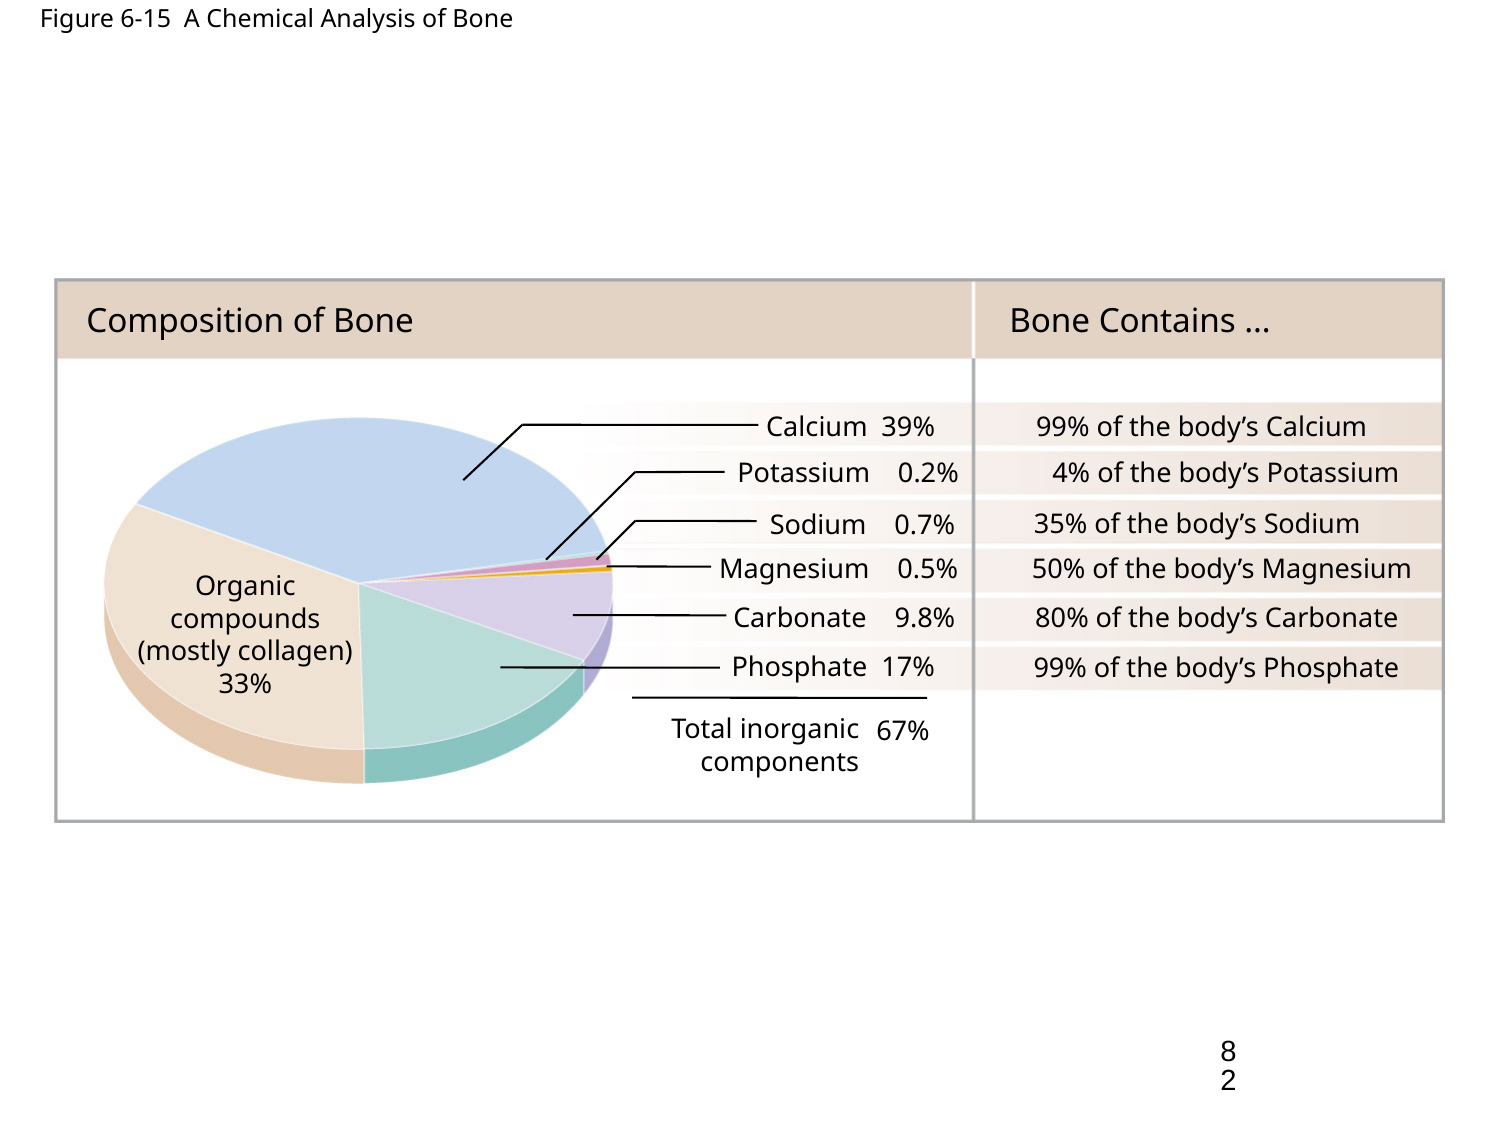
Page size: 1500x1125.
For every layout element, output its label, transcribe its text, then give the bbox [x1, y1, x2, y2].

title Figure 6-15 A Chemical Analysis of Bone [24, 0, 1436, 36]
picture [48, 271, 1452, 824]
slide_number 82 [1204, 1024, 1258, 1076]
